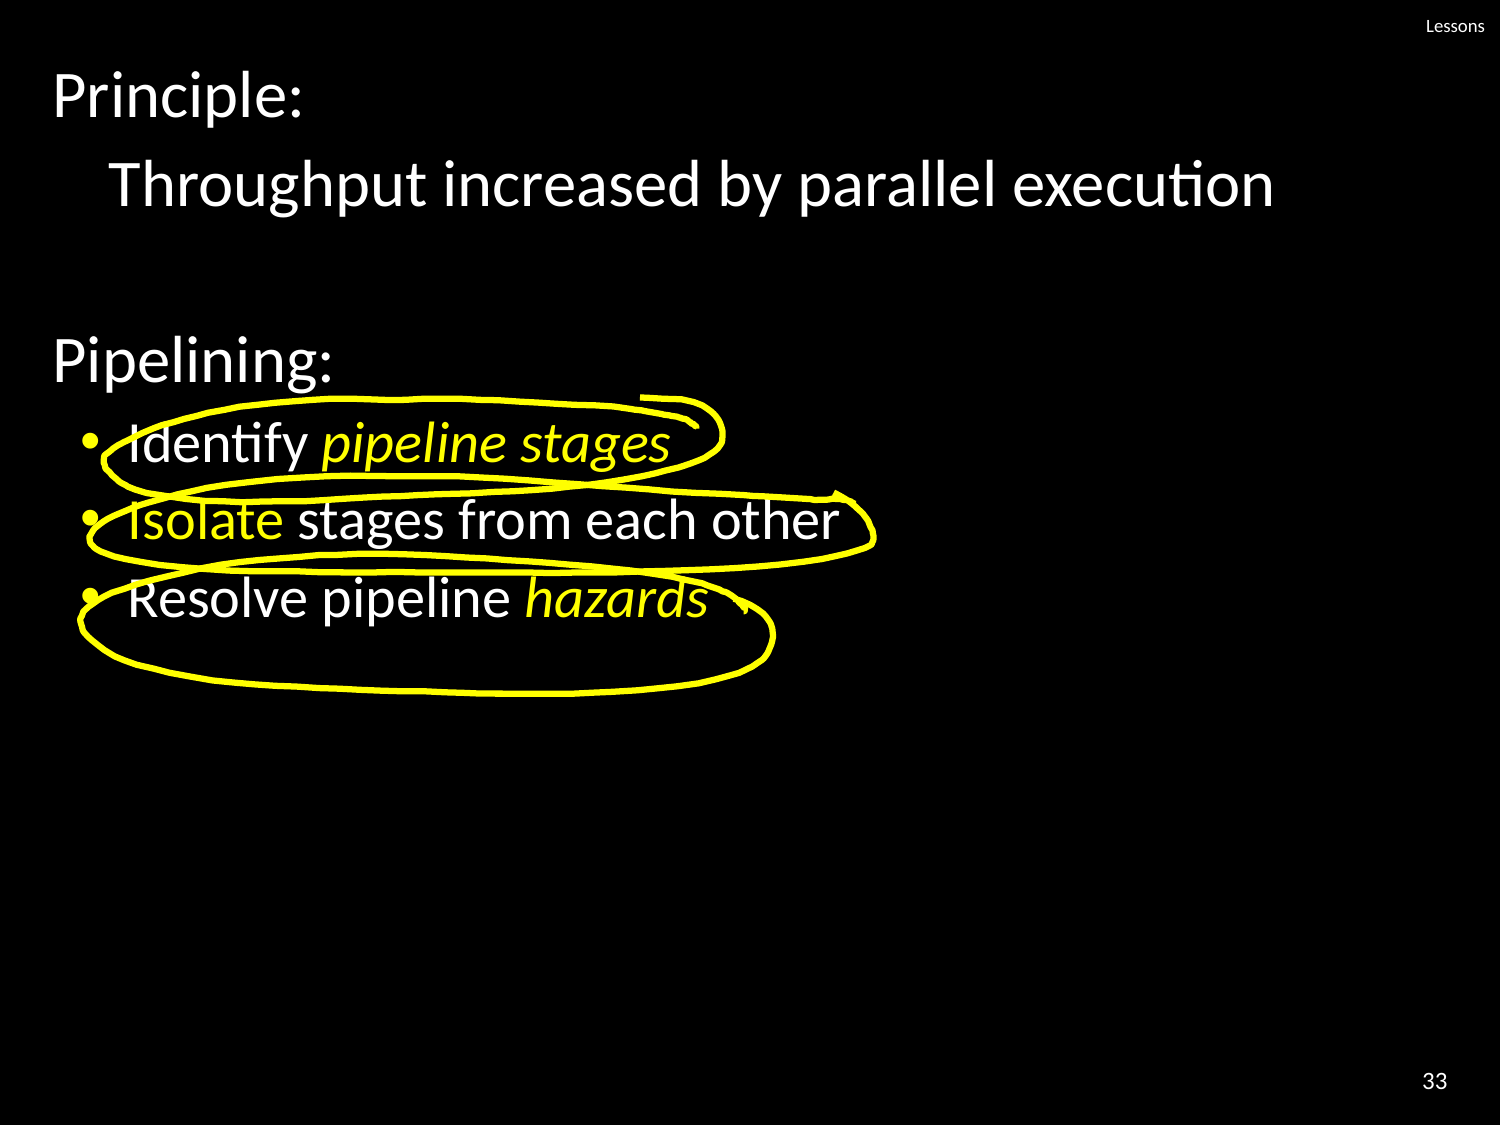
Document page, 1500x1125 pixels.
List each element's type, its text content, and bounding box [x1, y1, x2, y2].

list Principle: Throughput increased by parallel execution Pipelining: Identify pipeline stages Isolate stages from each other Resolve pipeline hazards [37, 50, 1463, 1063]
title Lessons [924, 0, 1500, 50]
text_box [79, 397, 874, 694]
